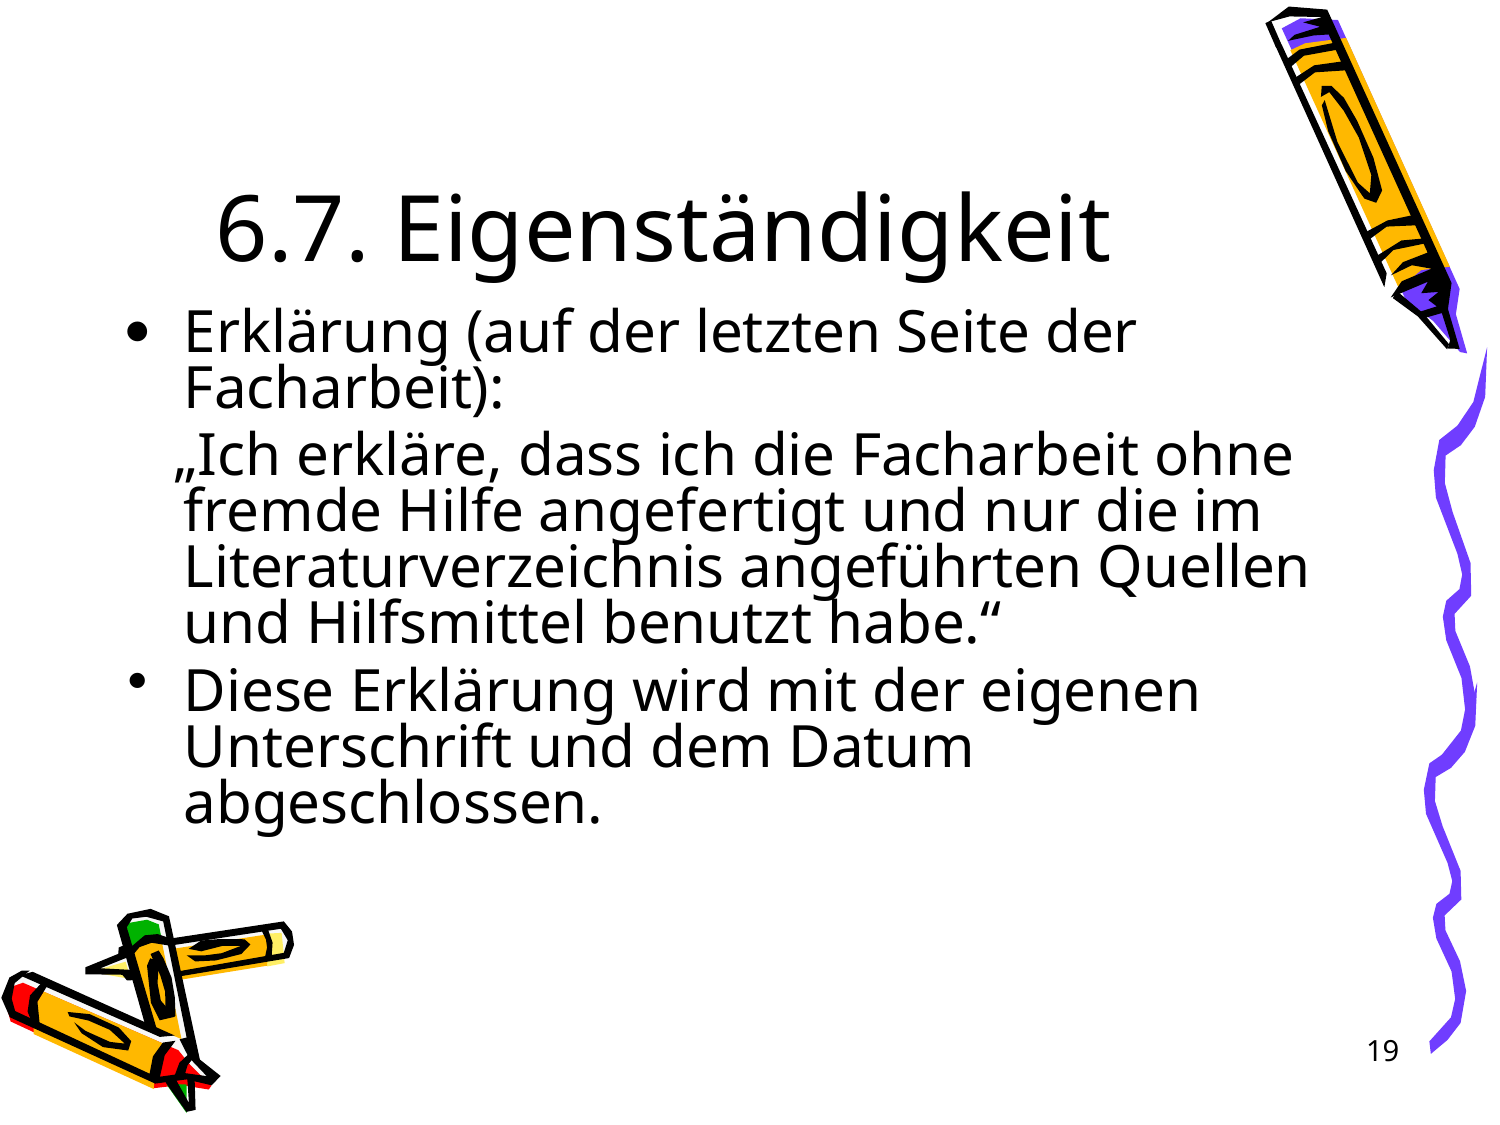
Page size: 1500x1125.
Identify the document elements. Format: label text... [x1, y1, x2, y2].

slide_number 19 [1102, 1025, 1415, 1100]
title 6.7. Eigenständigkeit [112, 24, 1240, 288]
list  Erklärung (auf der letzten Seite der Facharbeit): „Ich erkläre, dass ich die Facharbeit ohne fremde Hilfe angefertigt und nur die im Literaturverzeichnis angeführten Quellen und Hilfsmittel benutzt habe.“ Diese Erklärung wird mit der eigenen Unterschrift und dem Datum abgeschlossen. [112, 299, 1375, 900]
